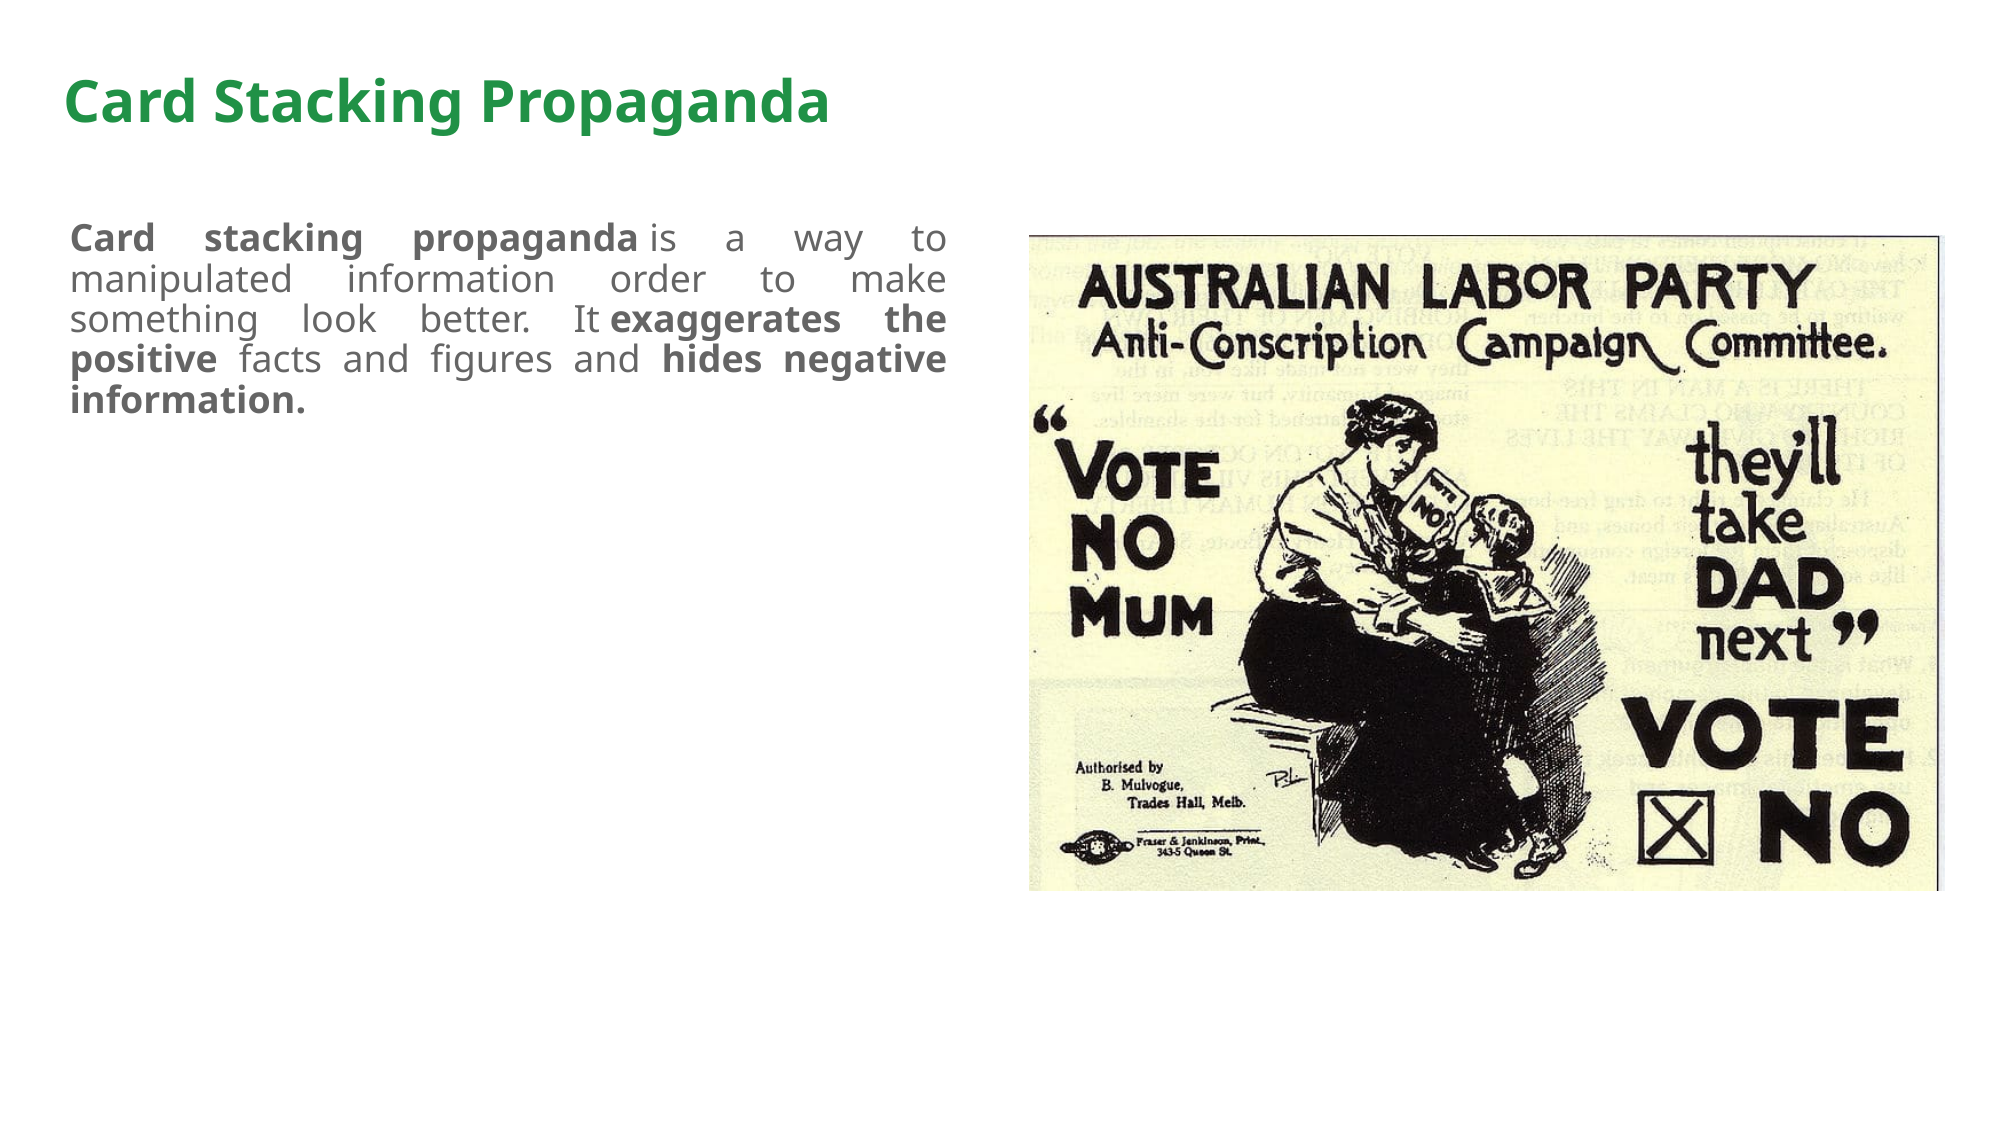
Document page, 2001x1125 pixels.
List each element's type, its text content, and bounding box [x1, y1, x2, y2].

title Card Stacking Propaganda [54, 48, 1945, 167]
list Card stacking propaganda is a way to manipulated information order to make something look better. It exaggerates the positive facts and figures and hides negative information. [54, 211, 963, 1077]
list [1029, 235, 1945, 891]
